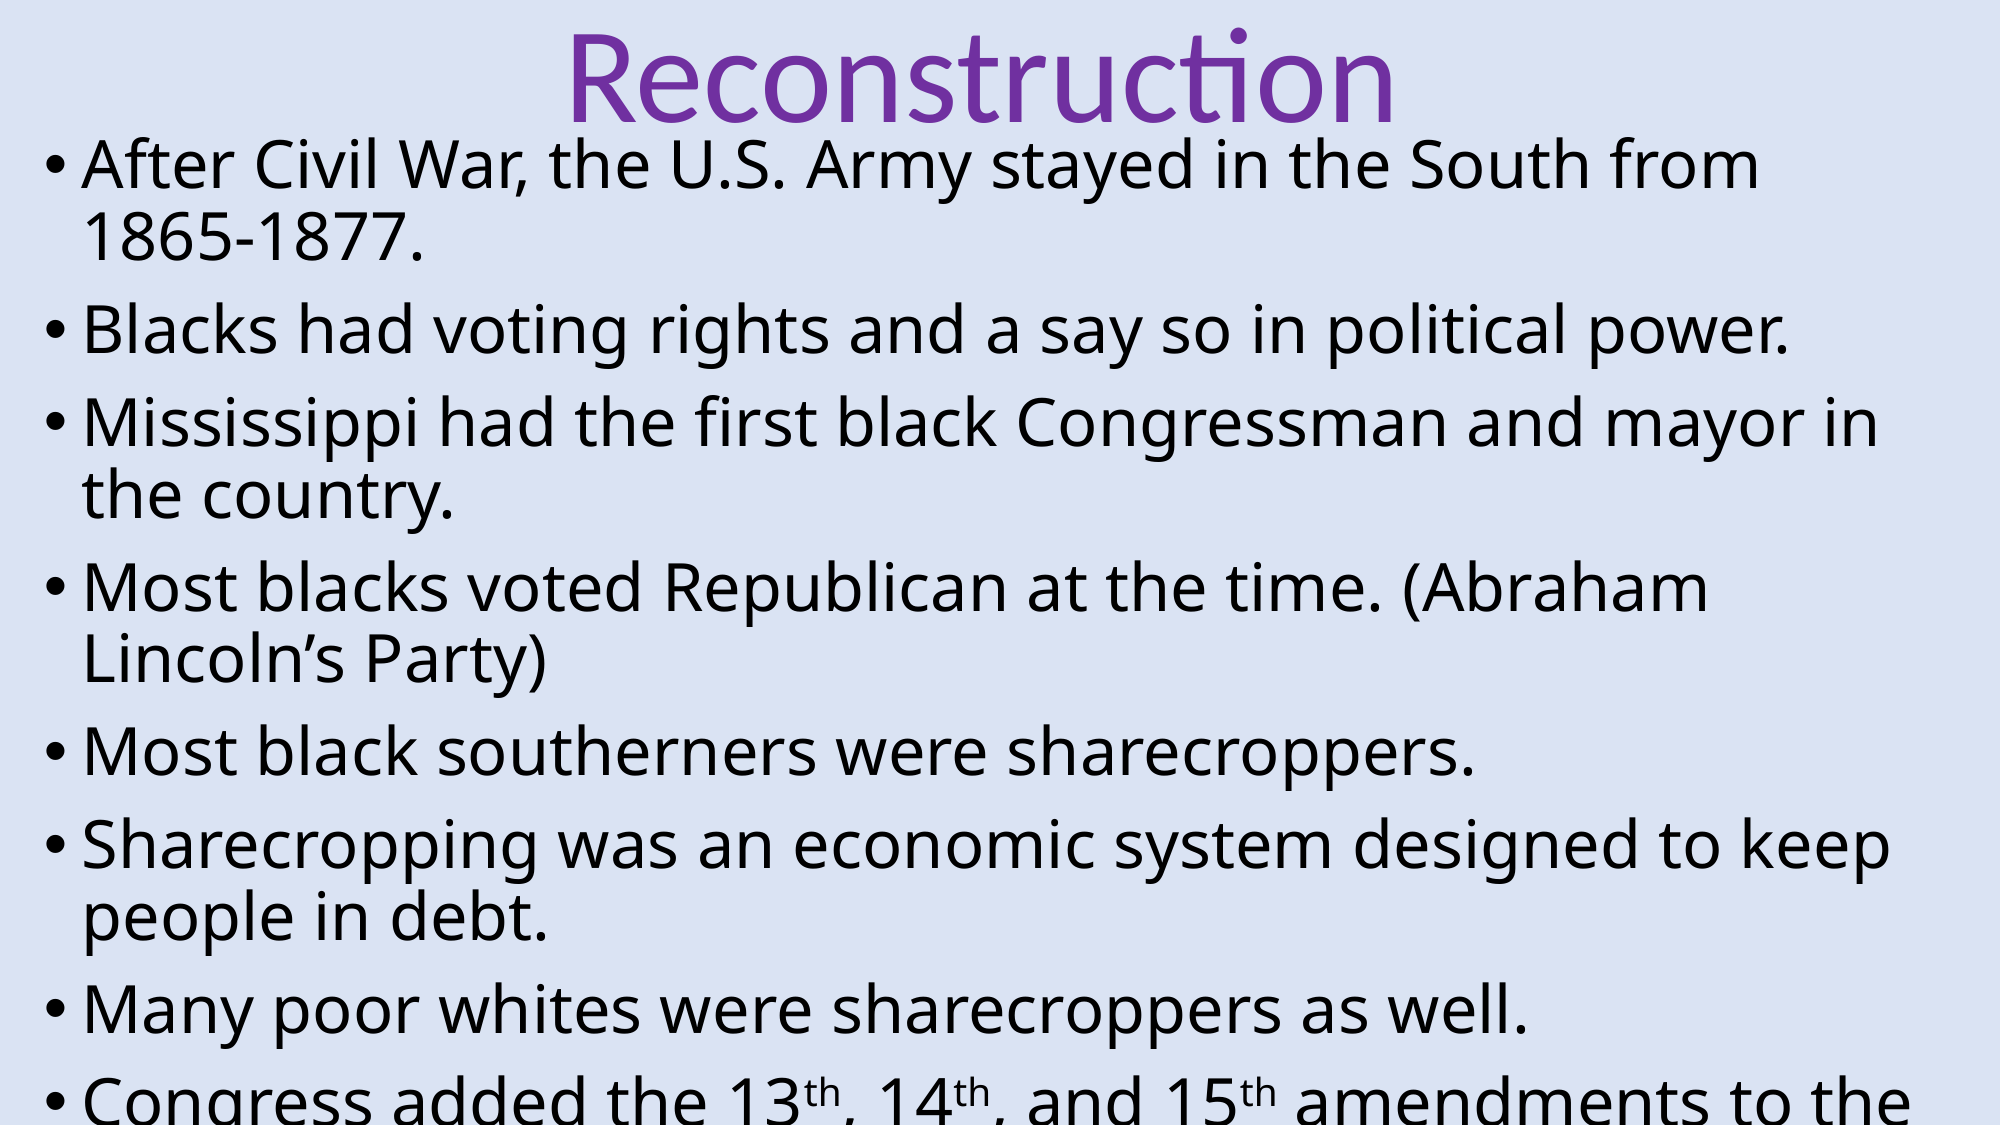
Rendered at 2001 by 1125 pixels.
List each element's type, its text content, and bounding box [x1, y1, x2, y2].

list After Civil War, the U.S. Army stayed in the South from 1865-1877. Blacks had voting rights and a say so in political power. Mississippi had the first black Congressman and mayor in the country. Most blacks voted Republican at the time. (Abraham Lincoln’s Party) Most black southerners were sharecroppers. Sharecropping was an economic system designed to keep people in debt. Many poor whites were sharecroppers as well. Congress added the 13th, 14th, and 15th amendments to the Constitution. There were several violent events that occurred in the South. [28, 123, 1970, 1112]
title Reconstruction [119, 0, 1845, 123]
